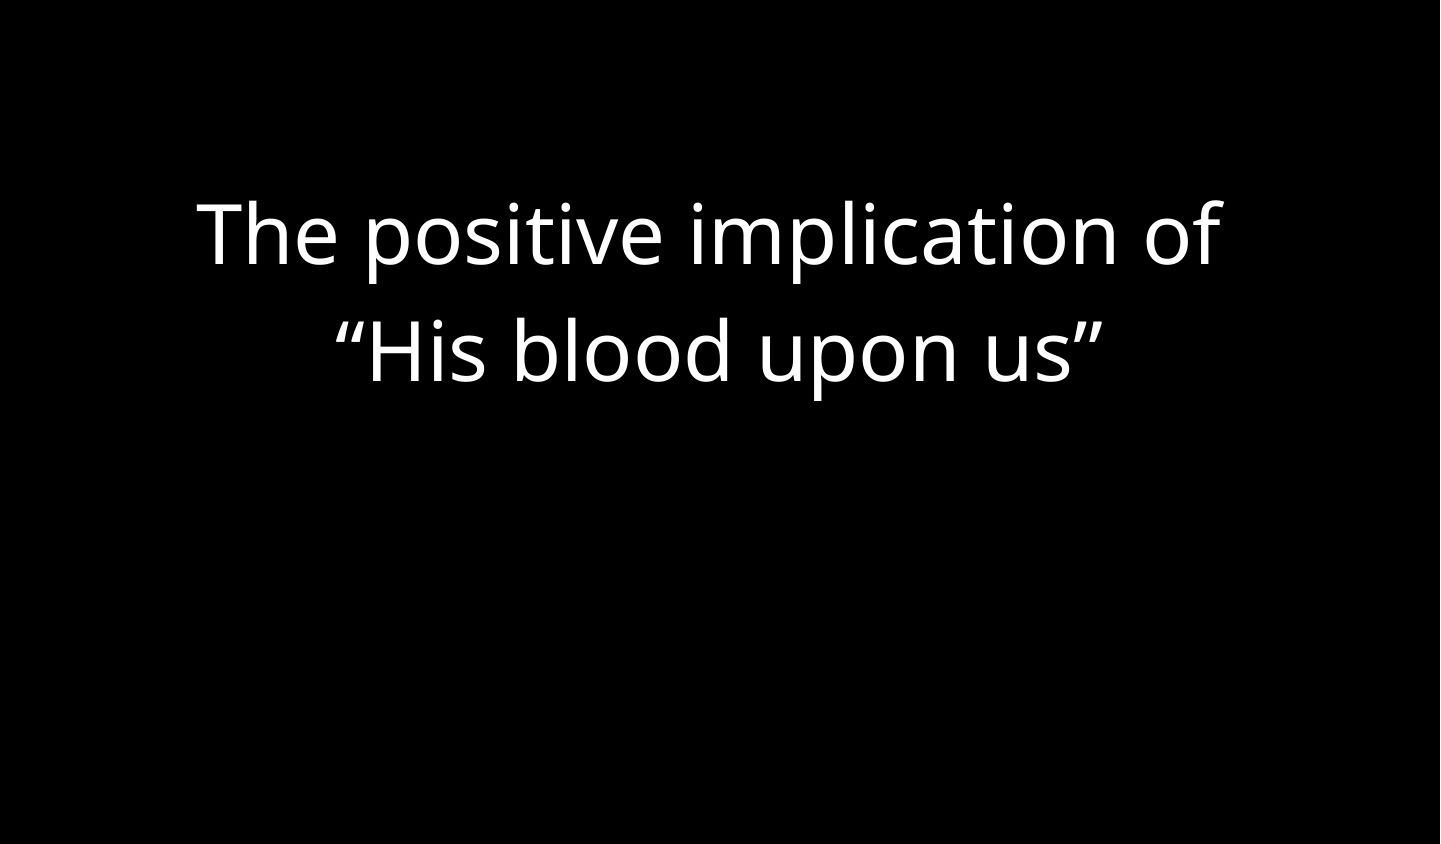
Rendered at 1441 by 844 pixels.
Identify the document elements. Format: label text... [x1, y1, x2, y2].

subtitle The positive implication of “His blood upon us” [32, 59, 1408, 844]
